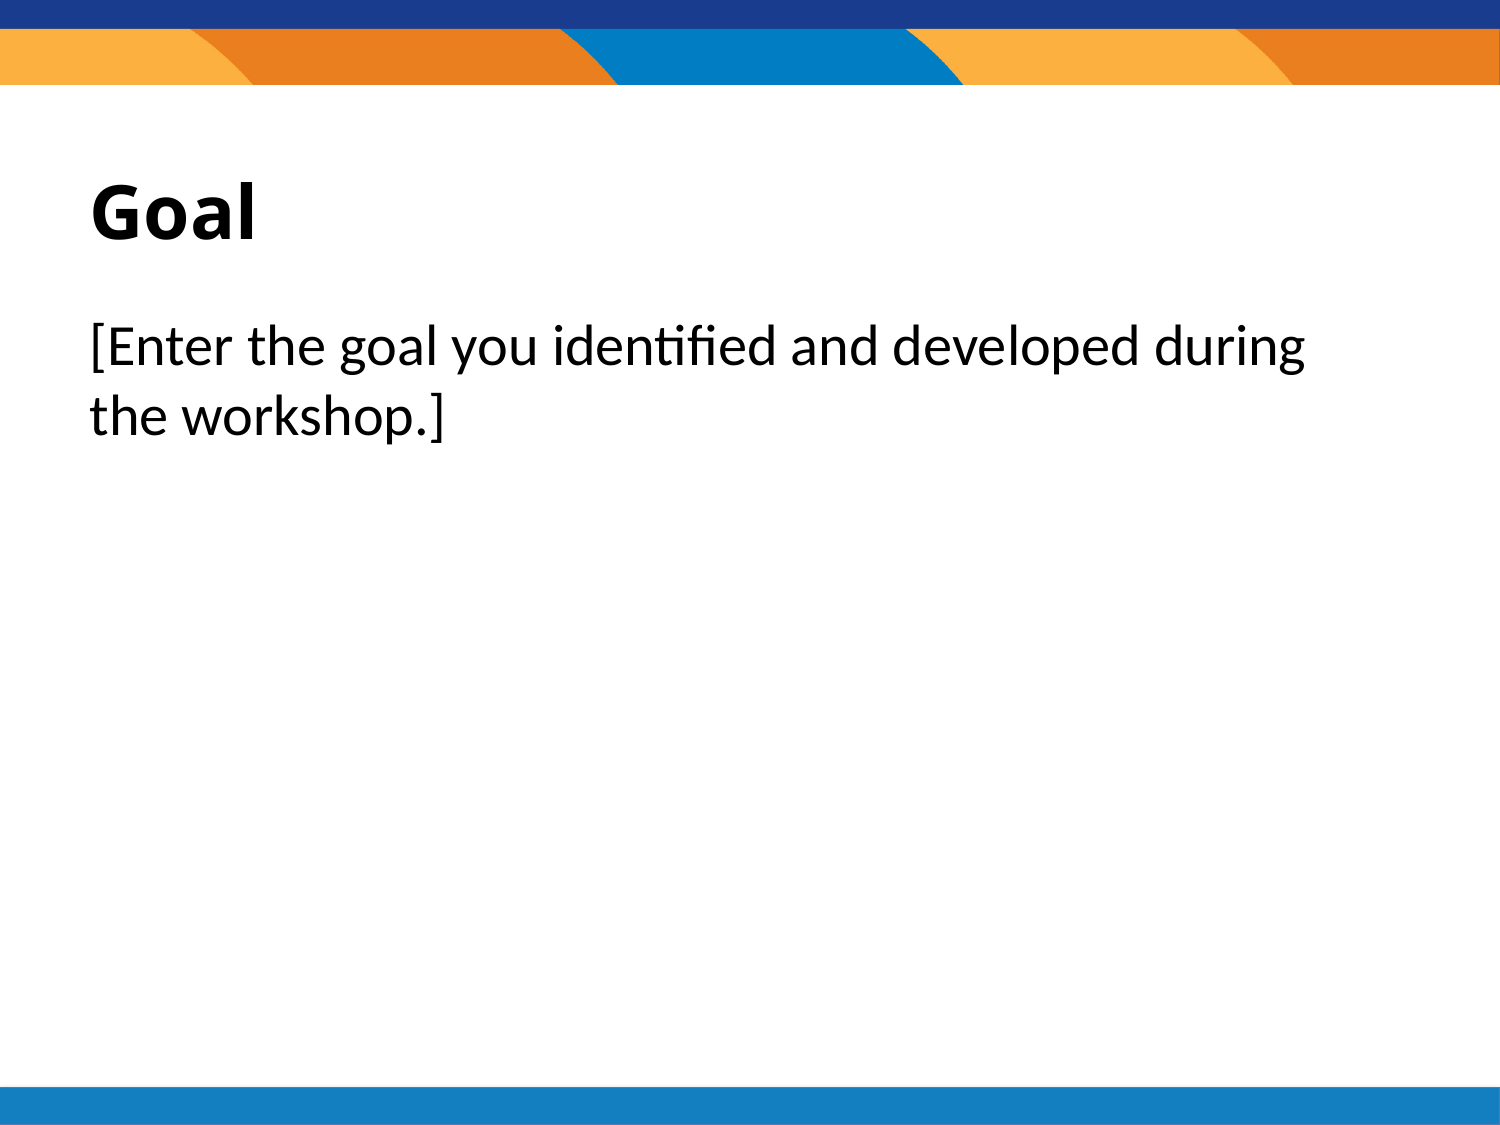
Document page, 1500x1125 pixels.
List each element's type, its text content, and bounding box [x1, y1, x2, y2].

title Goal [75, 157, 1425, 250]
list [Enter the goal you identified and developed during the workshop.] [75, 299, 1400, 793]
picture [0, 0, 1500, 85]
